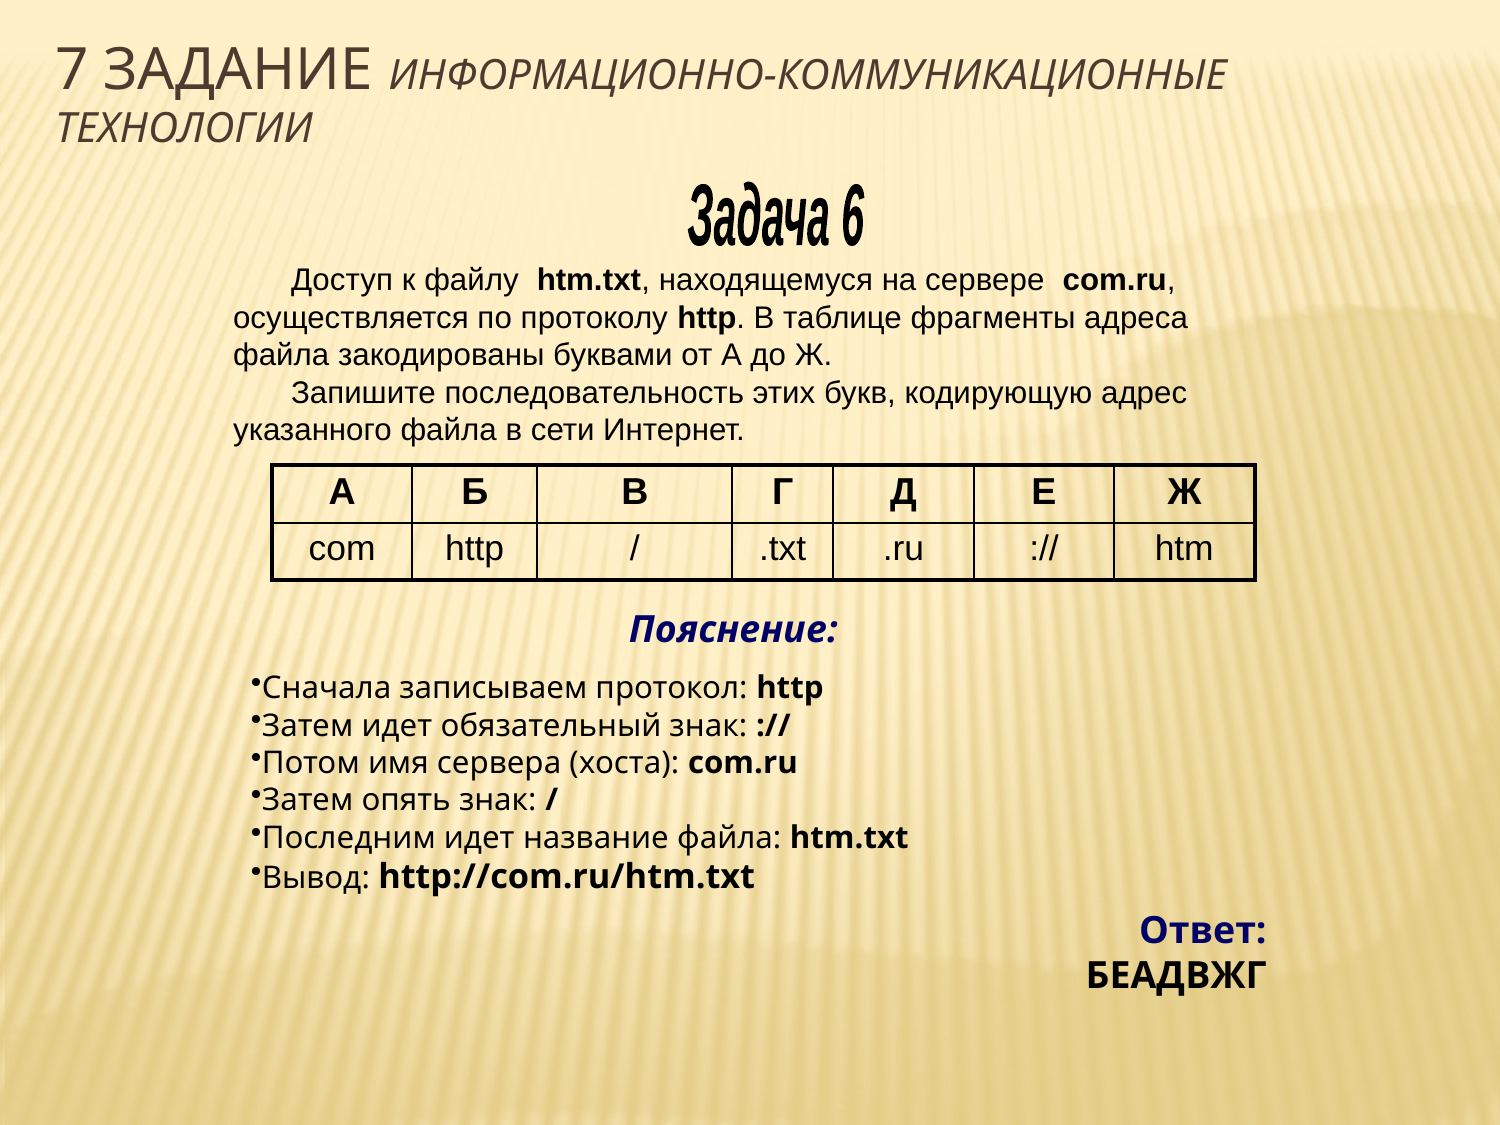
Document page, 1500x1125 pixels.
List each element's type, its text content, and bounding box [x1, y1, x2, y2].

table_header Е [975, 467, 1113, 522]
table_cell htm [1115, 524, 1253, 578]
table_cell http [413, 524, 536, 578]
table_header А [274, 467, 411, 522]
text_box Сначала записываем протокол: http Затем идет обязательный знак: :// Потом имя сервера (хоста): com.ru Затем опять знак: / Последним идет название файла: htm.txt Вывод: http://com.ru/htm.txt [236, 659, 1213, 904]
text_box Доступ к файлу htm.txt, находящемуся на сервере com.ru, осуществляется по протоколу http. В таблице фрагменты адреса файла закодированы буквами от А до Ж. Запишите последовательность этих букв, кодирующую адрес указанного файла в сети Интернет. [218, 252, 1291, 455]
table_cell .txt [733, 524, 832, 578]
table_cell .ru [834, 524, 973, 578]
text_box Ответ: БЕАДВЖГ [936, 899, 1282, 1004]
table_header В [538, 467, 731, 522]
table_header Д [834, 467, 973, 522]
table_cell com [274, 524, 411, 578]
text_box Пояснение: [530, 597, 937, 658]
table_header Г [733, 467, 832, 522]
table_cell :// [975, 524, 1113, 578]
table_cell / [538, 524, 731, 578]
table_header Б [413, 467, 536, 522]
text_box 7 задание Информационно-коммуникационные технологии [40, 23, 1466, 162]
table_header Ж [1115, 467, 1253, 522]
